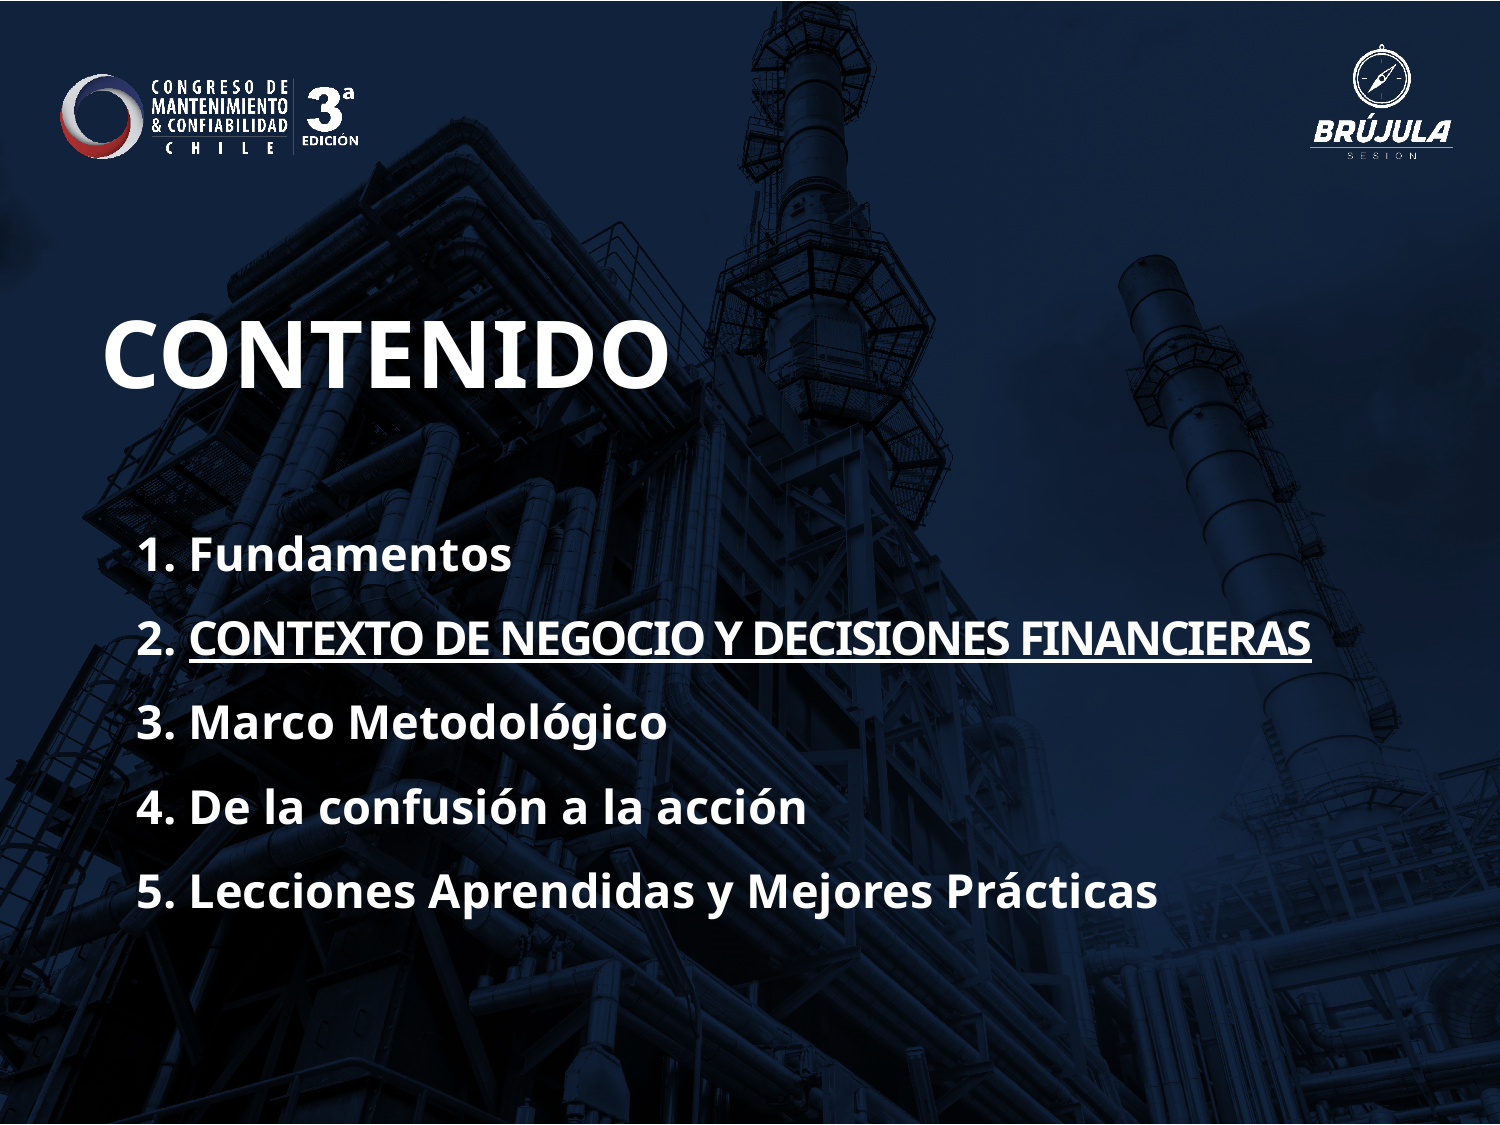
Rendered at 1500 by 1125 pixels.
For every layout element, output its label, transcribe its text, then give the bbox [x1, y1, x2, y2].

text_box 1. Fundamentos 2. CONTEXTO DE NEGOCIO Y DECISIONES FINANCIERAS 3. Marco Metodológico 4. De la confusión a la acción 5. Lecciones Aprendidas y Mejores Prácticas [125, 484, 1417, 896]
text_box CONTENIDO [82, 300, 689, 463]
picture [0, 1, 1500, 1124]
